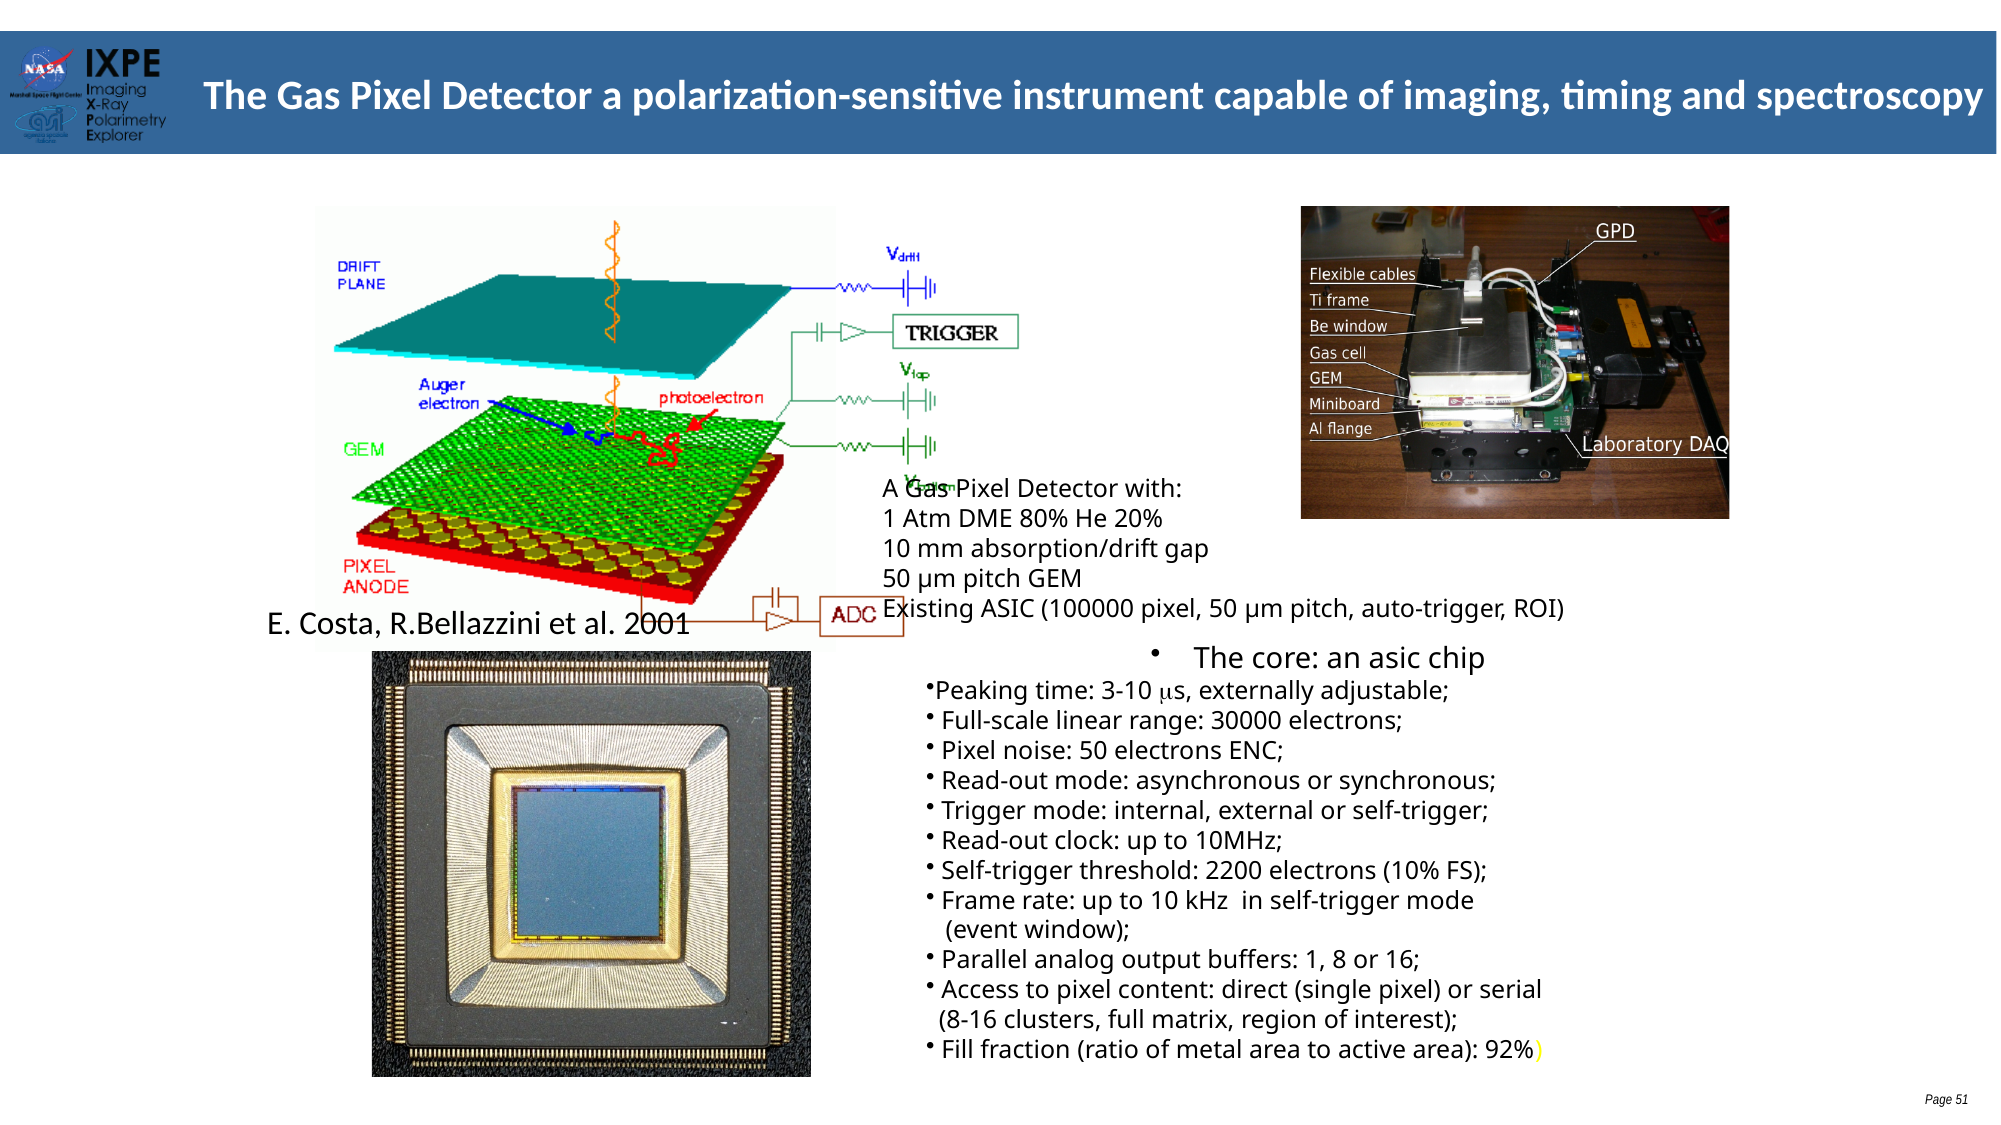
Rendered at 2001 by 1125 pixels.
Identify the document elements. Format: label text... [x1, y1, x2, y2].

picture [314, 206, 1022, 1077]
text_box The core: an asic chip Peaking time: 3-10 ms, externally adjustable; Full-scale linear range: 30000 electrons; Pixel noise: 50 electrons ENC; Read-out mode: asynchronous or synchronous; Trigger mode: internal, external or self-trigger; Read-out clock: up to 10MHz; Self-trigger threshold: 2200 electrons (10% FS); Frame rate: up to 10 kHz in self-trigger mode (event window); Parallel analog output buffers: 1, 8 or 16; Access to pixel content: direct (single pixel) or serial (8-16 clusters, full matrix, region of interest); Fill fraction (ratio of metal area to active area): 92%) [911, 632, 1750, 1072]
text_box E. Costa, R.Bellazzini et al. 2001 [252, 593, 309, 649]
picture [1300, 206, 1730, 519]
picture [10, 46, 82, 143]
title The Gas Pixel Detector a polarization-sensitive instrument capable of imaging, timing and spectroscopy [166, 38, 2000, 148]
text_box A Gas Pixel Detector with: 1 Atm DME 80% He 20% 10 mm absorption/drift gap 50 μm pitch GEM Existing ASIC (100000 pixel, 50 μm pitch, auto-trigger, ROI) [1026, 464, 1674, 630]
picture [84, 44, 166, 145]
